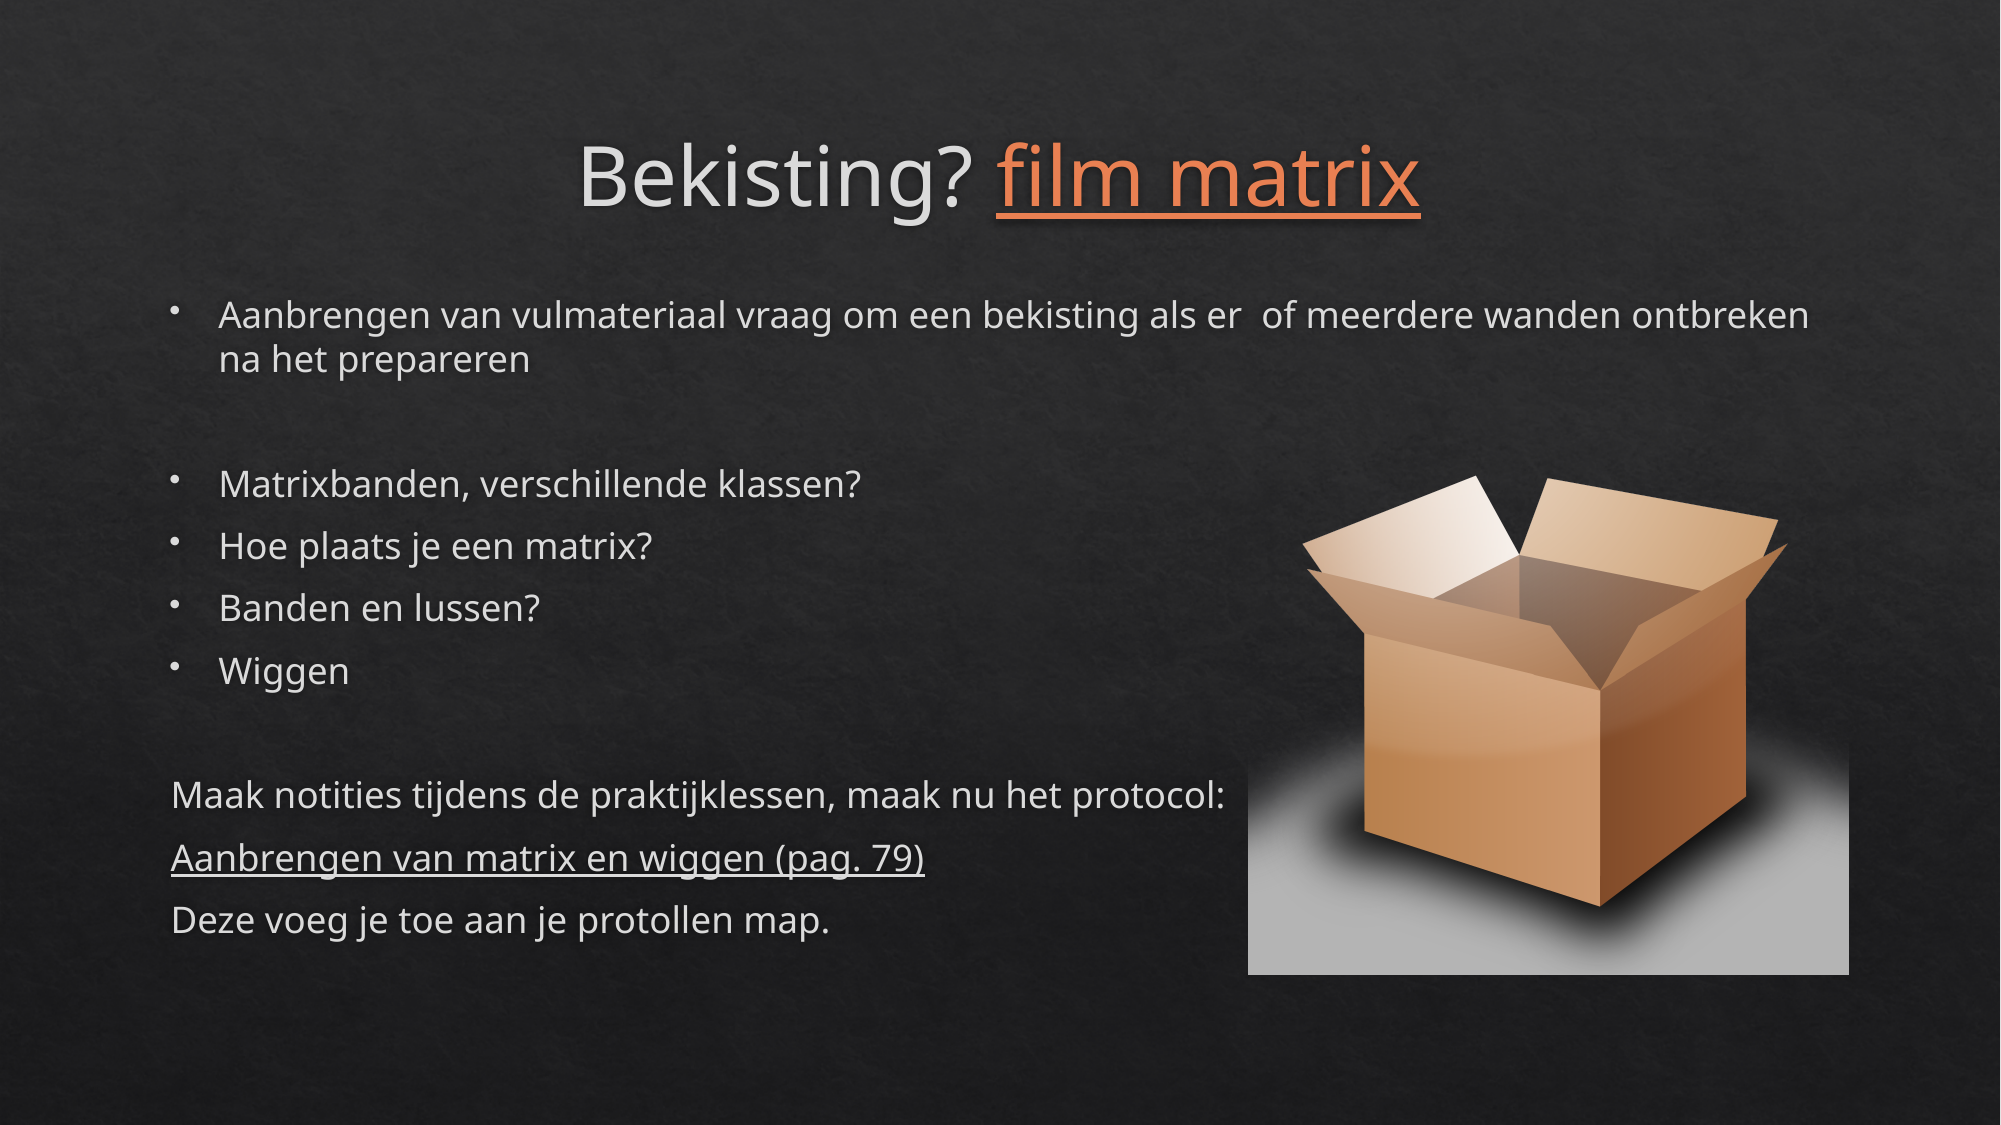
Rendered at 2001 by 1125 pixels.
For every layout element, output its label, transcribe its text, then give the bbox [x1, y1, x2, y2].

title Bekisting? film matrix [149, 99, 1849, 260]
picture [1248, 374, 1849, 976]
list Aanbrengen van vulmateriaal vraag om een bekisting als er of meerdere wanden ontbreken na het prepareren Matrixbanden, verschillende klassen? Hoe plaats je een matrix? Banden en lussen? Wiggen Maak notities tijdens de praktijklessen, maak nu het protocol: Aanbrengen van matrix en wiggen (pag. 79) Deze voeg je toe aan je protollen map. [149, 284, 1849, 950]
